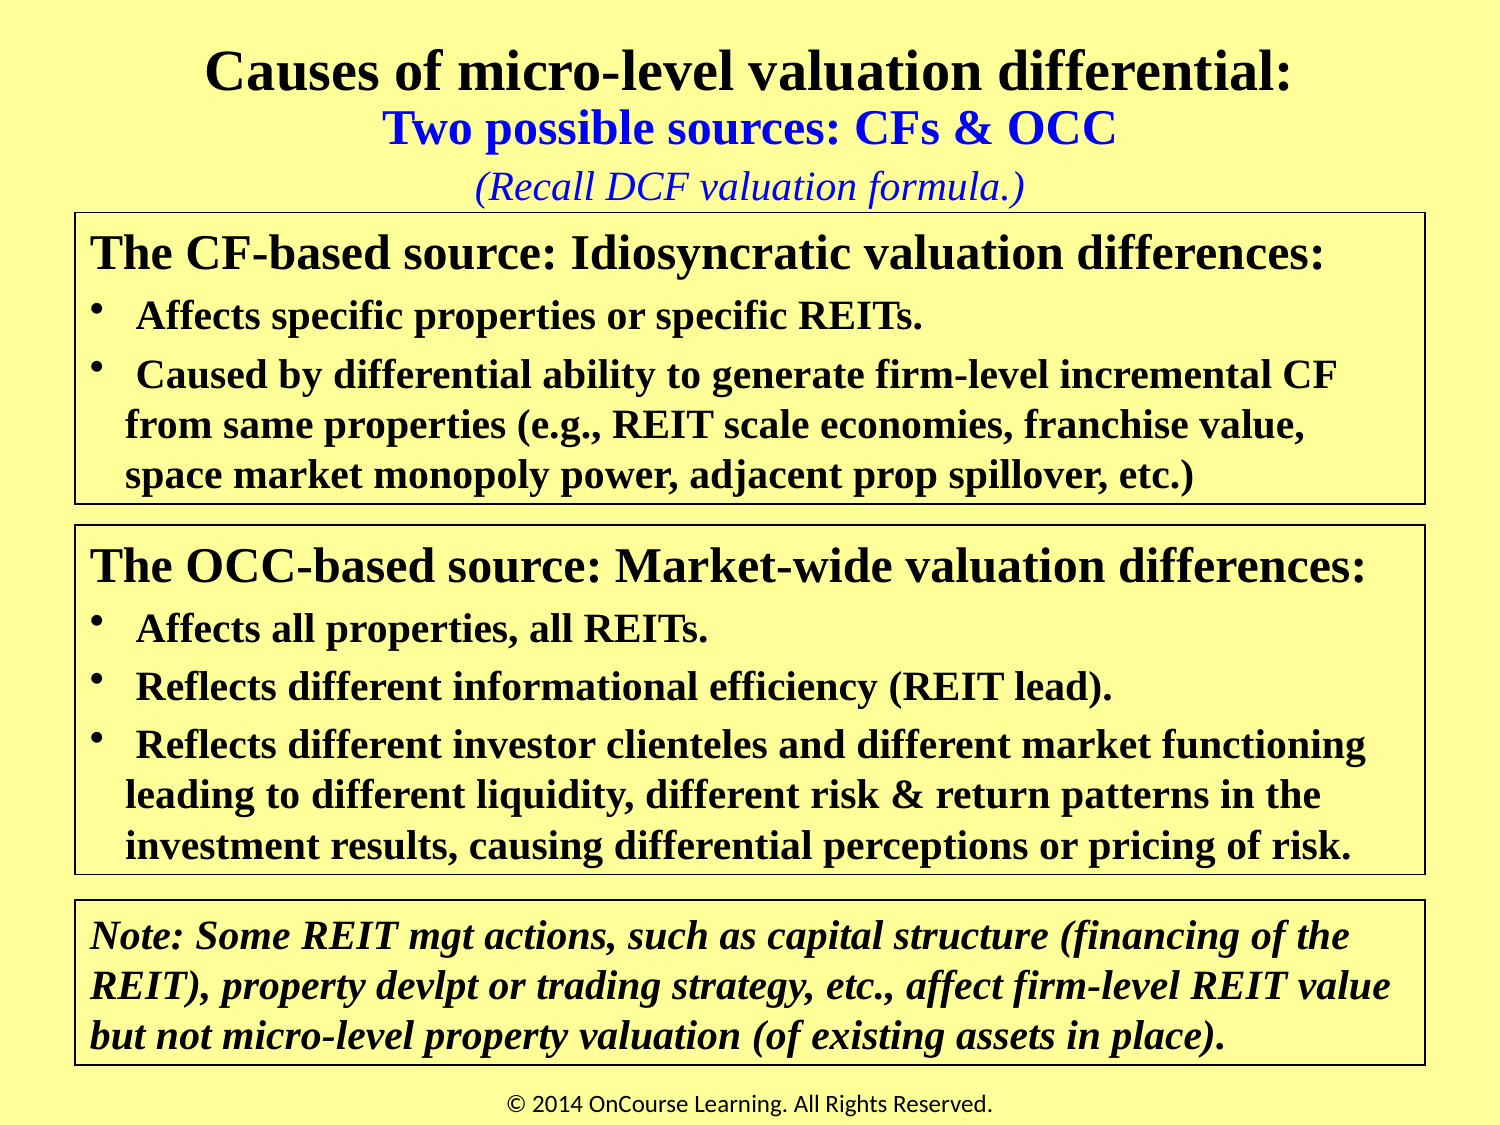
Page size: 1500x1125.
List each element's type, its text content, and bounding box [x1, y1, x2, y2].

text_box Note: Some REIT mgt actions, such as capital structure (financing of the REIT), property devlpt or trading strategy, etc., affect firm-level REIT value but not micro-level property valuation (of existing assets in place). [74, 900, 1425, 1065]
text_box Causes of micro-level valuation differential: [74, 24, 1425, 110]
text_box The CF-based source: Idiosyncratic valuation differences: Affects specific properties or specific REITs. Caused by differential ability to generate firm-level incremental CF from same properties (e.g., REIT scale economies, franchise value, space market monopoly power, adjacent prop spillover, etc.) [74, 212, 1425, 504]
text_box The OCC-based source: Market-wide valuation differences: Affects all properties, all REITs. Reflects different informational efficiency (REIT lead). Reflects different investor clienteles and different market functioning leading to different liquidity, different risk & return patterns in the investment results, causing differential perceptions or pricing of risk. [74, 524, 1425, 875]
text_box Two possible sources: CFs & OCC (Recall DCF valuation formula.) [162, 87, 1338, 217]
slide_number 47 [1200, 1050, 1388, 1125]
footer © 2014 OnCourse Learning. All Rights Reserved. [300, 1050, 1200, 1125]
